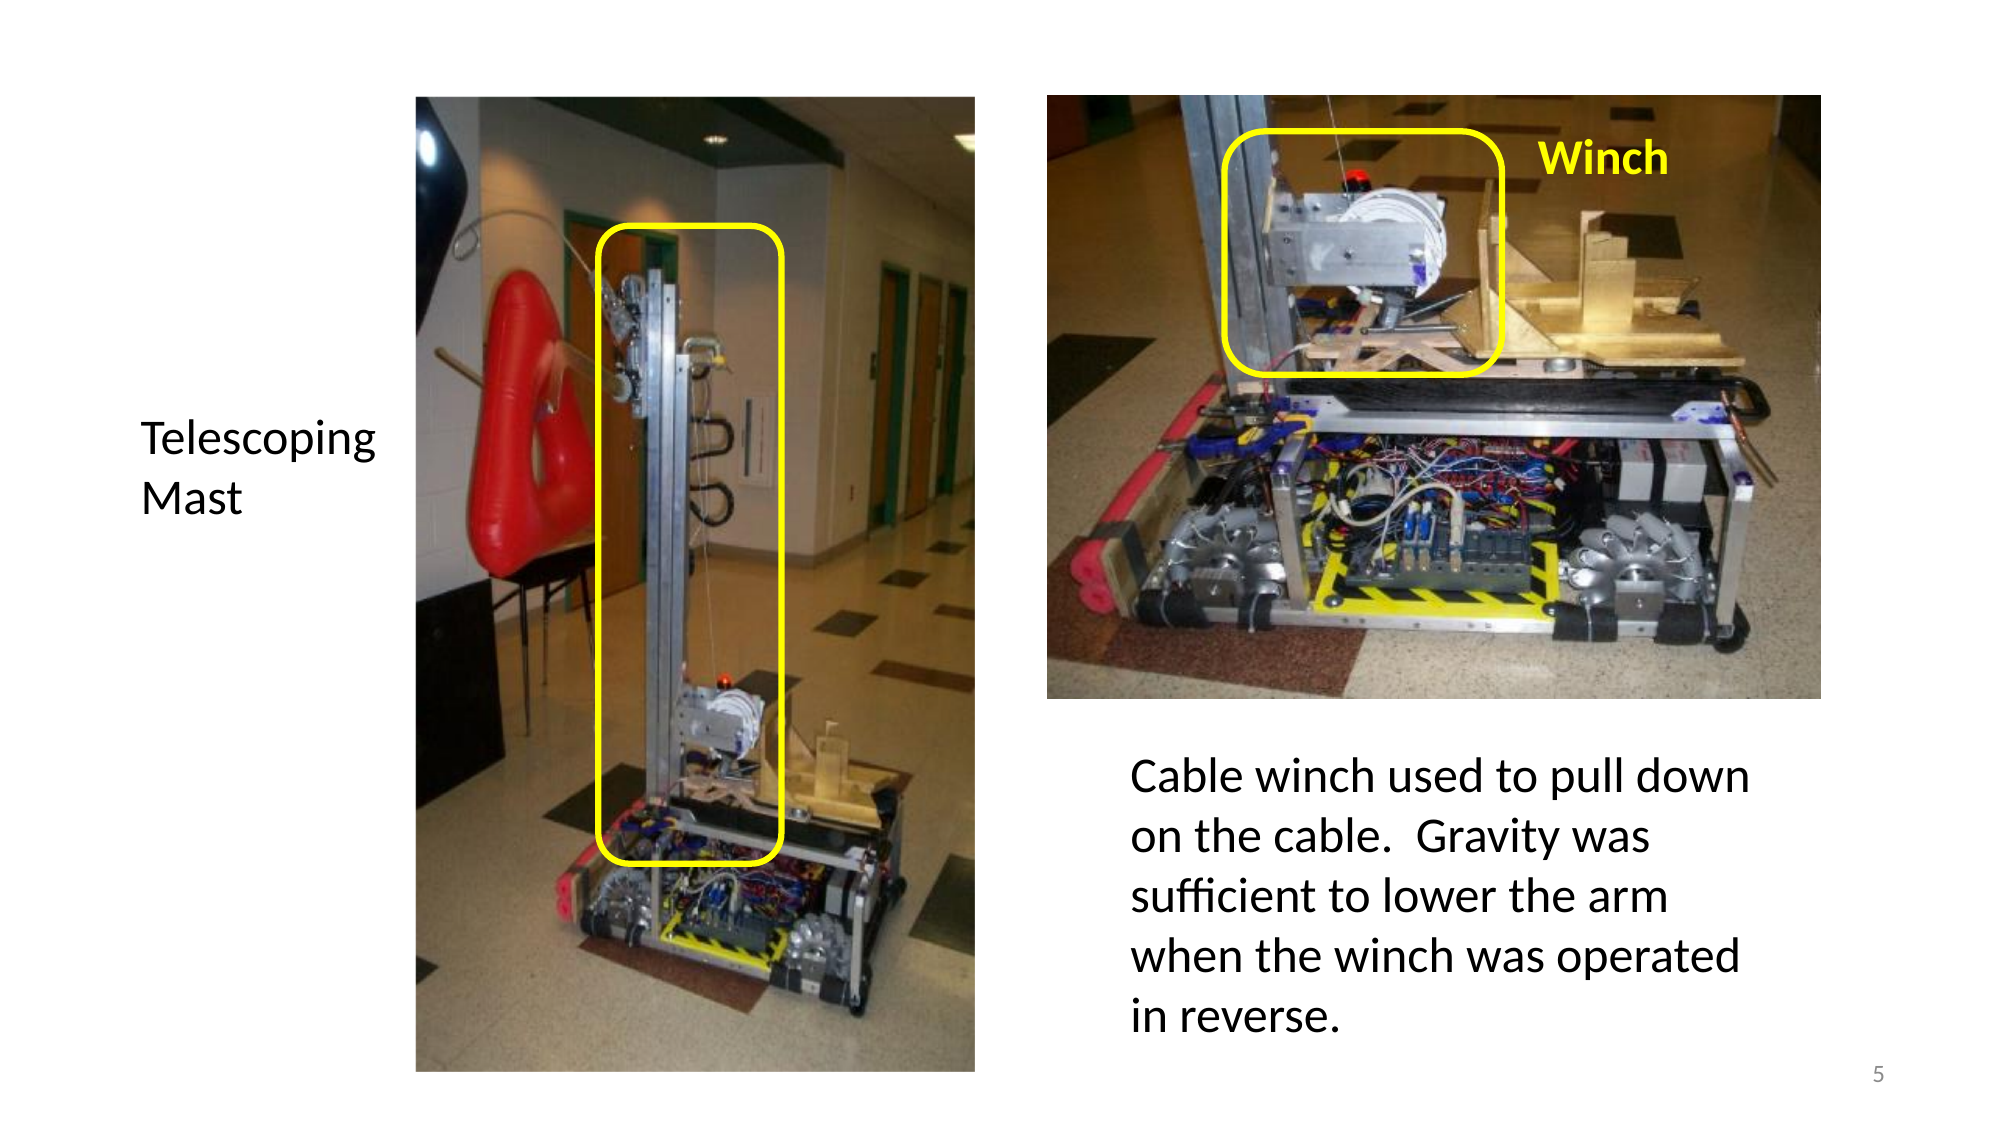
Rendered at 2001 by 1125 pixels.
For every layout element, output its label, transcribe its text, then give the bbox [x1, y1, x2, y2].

picture [207, 95, 1822, 1071]
text_box [596, 223, 784, 302]
slide_number 5 [1433, 1042, 1900, 1103]
text_box Winch [1827, 116, 1836, 192]
text_box Cable winch used to pull down on the cable. Gravity was sufficient to lower the arm when the winch was operated in reverse. [1115, 734, 1777, 1050]
text_box Telescoping Mast [125, 397, 202, 532]
